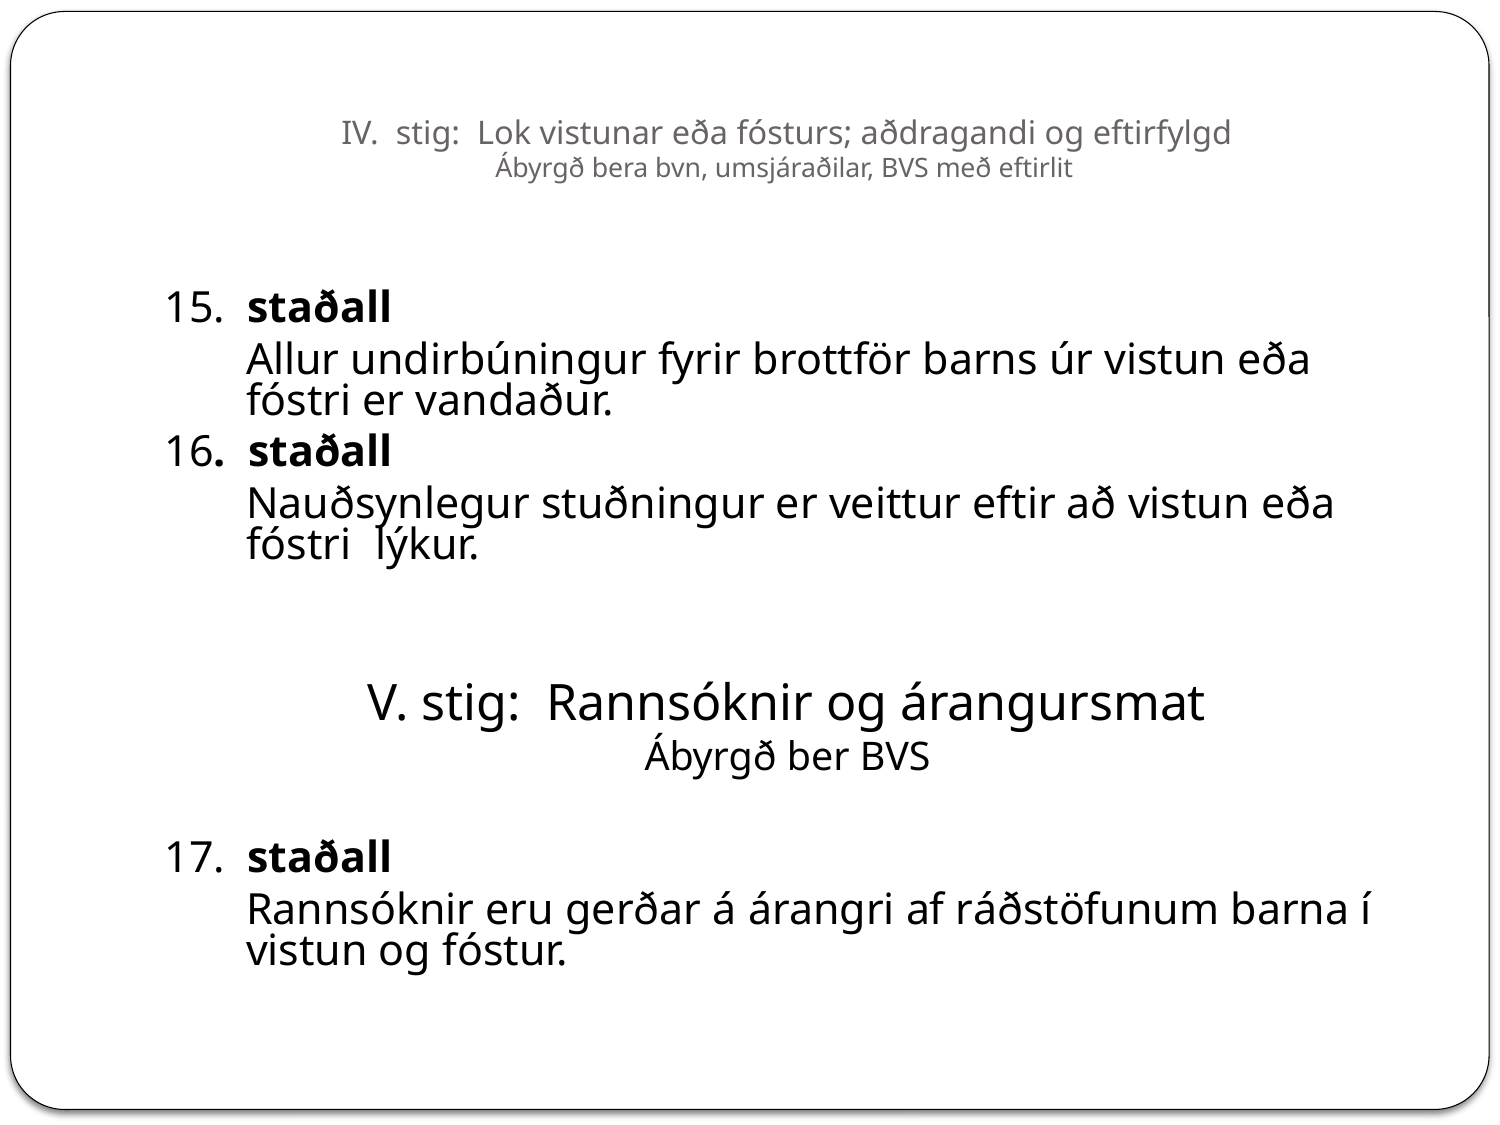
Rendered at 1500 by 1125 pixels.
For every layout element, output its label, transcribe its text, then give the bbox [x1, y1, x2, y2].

title IV. stig: Lok vistunar eða fósturs; aðdragandi og eftirfylgd Ábyrgð bera bvn, umsjáraðilar, BVS með eftirlit [150, 45, 1425, 233]
list 15. staðall Allur undirbúningur fyrir brottför barns úr vistun eða fóstri er vandaður. 16. staðall Nauðsynlegur stuðningur er veittur eftir að vistun eða fóstri lýkur. V. stig: Rannsóknir og árangursmat Ábyrgð ber BVS 17. staðall Rannsóknir eru gerðar á árangri af ráðstöfunum barna í vistun og fóstur. [150, 237, 1425, 988]
